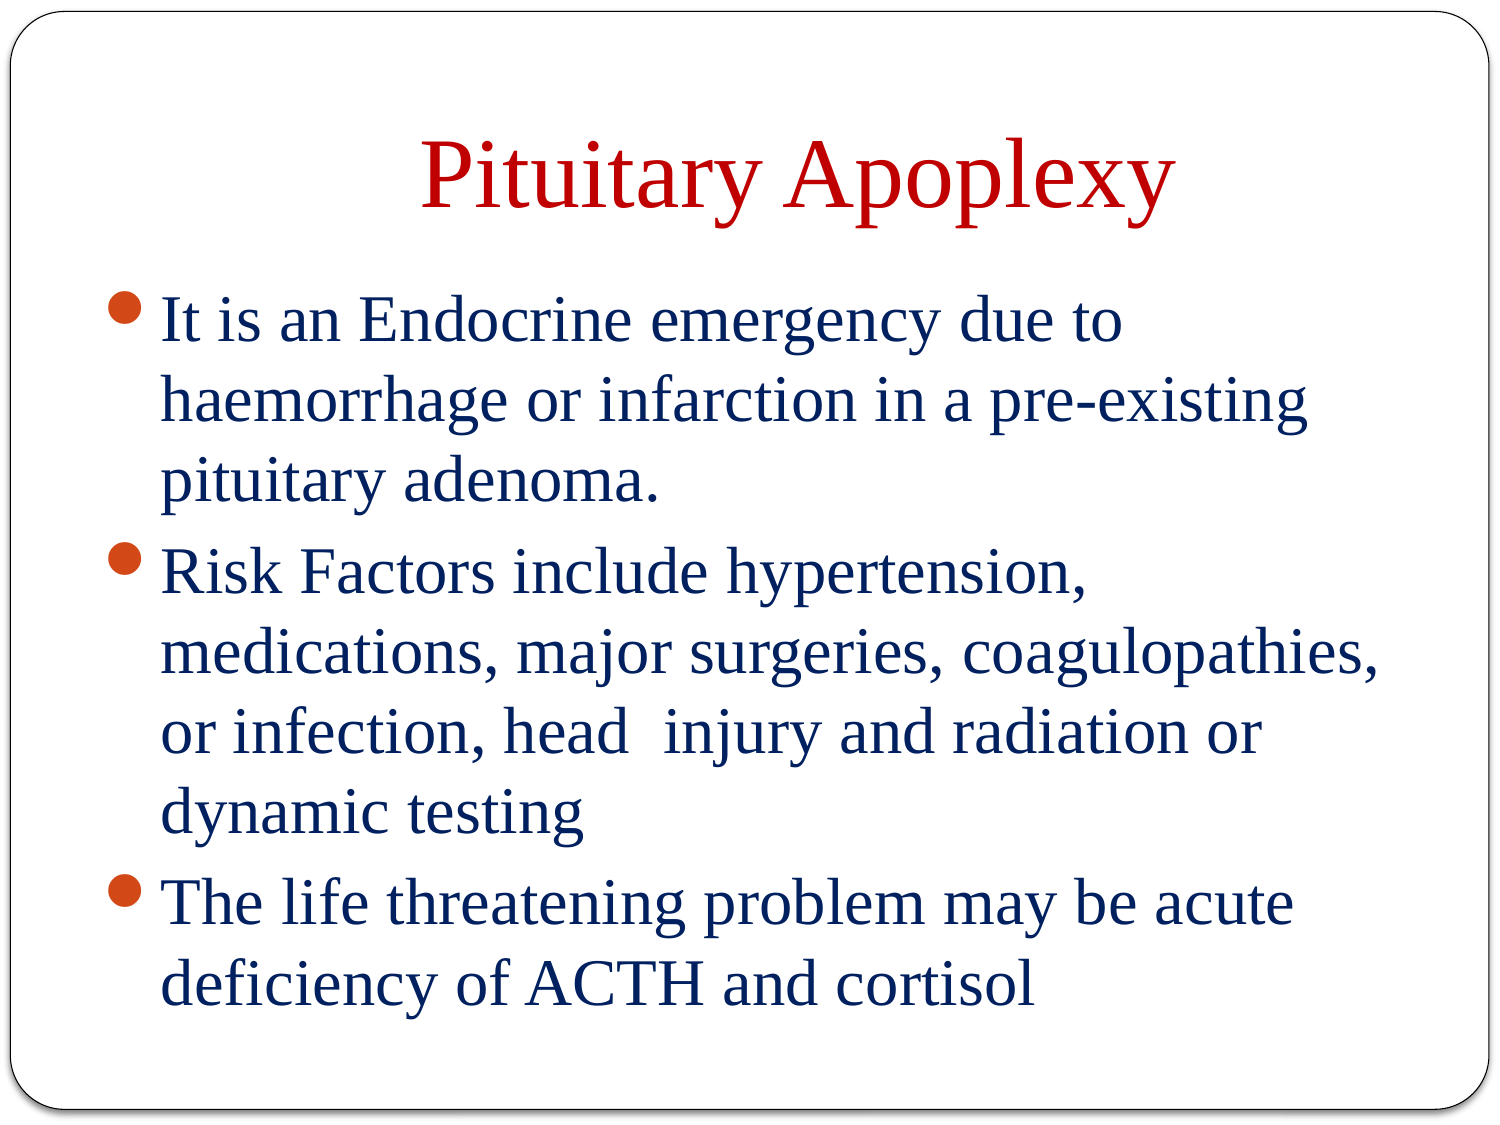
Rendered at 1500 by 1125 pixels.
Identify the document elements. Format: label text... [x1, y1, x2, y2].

title Pituitary Apoplexy [149, 54, 1448, 243]
list It is an Endocrine emergency due to haemorrhage or infarction in a pre-existing pituitary adenoma. Risk Factors include hypertension, medications, major surgeries, coagulopathies, or infection, head injury and radiation or dynamic testing The life threatening problem may be acute deficiency of ACTH and cortisol [88, 266, 1413, 1012]
